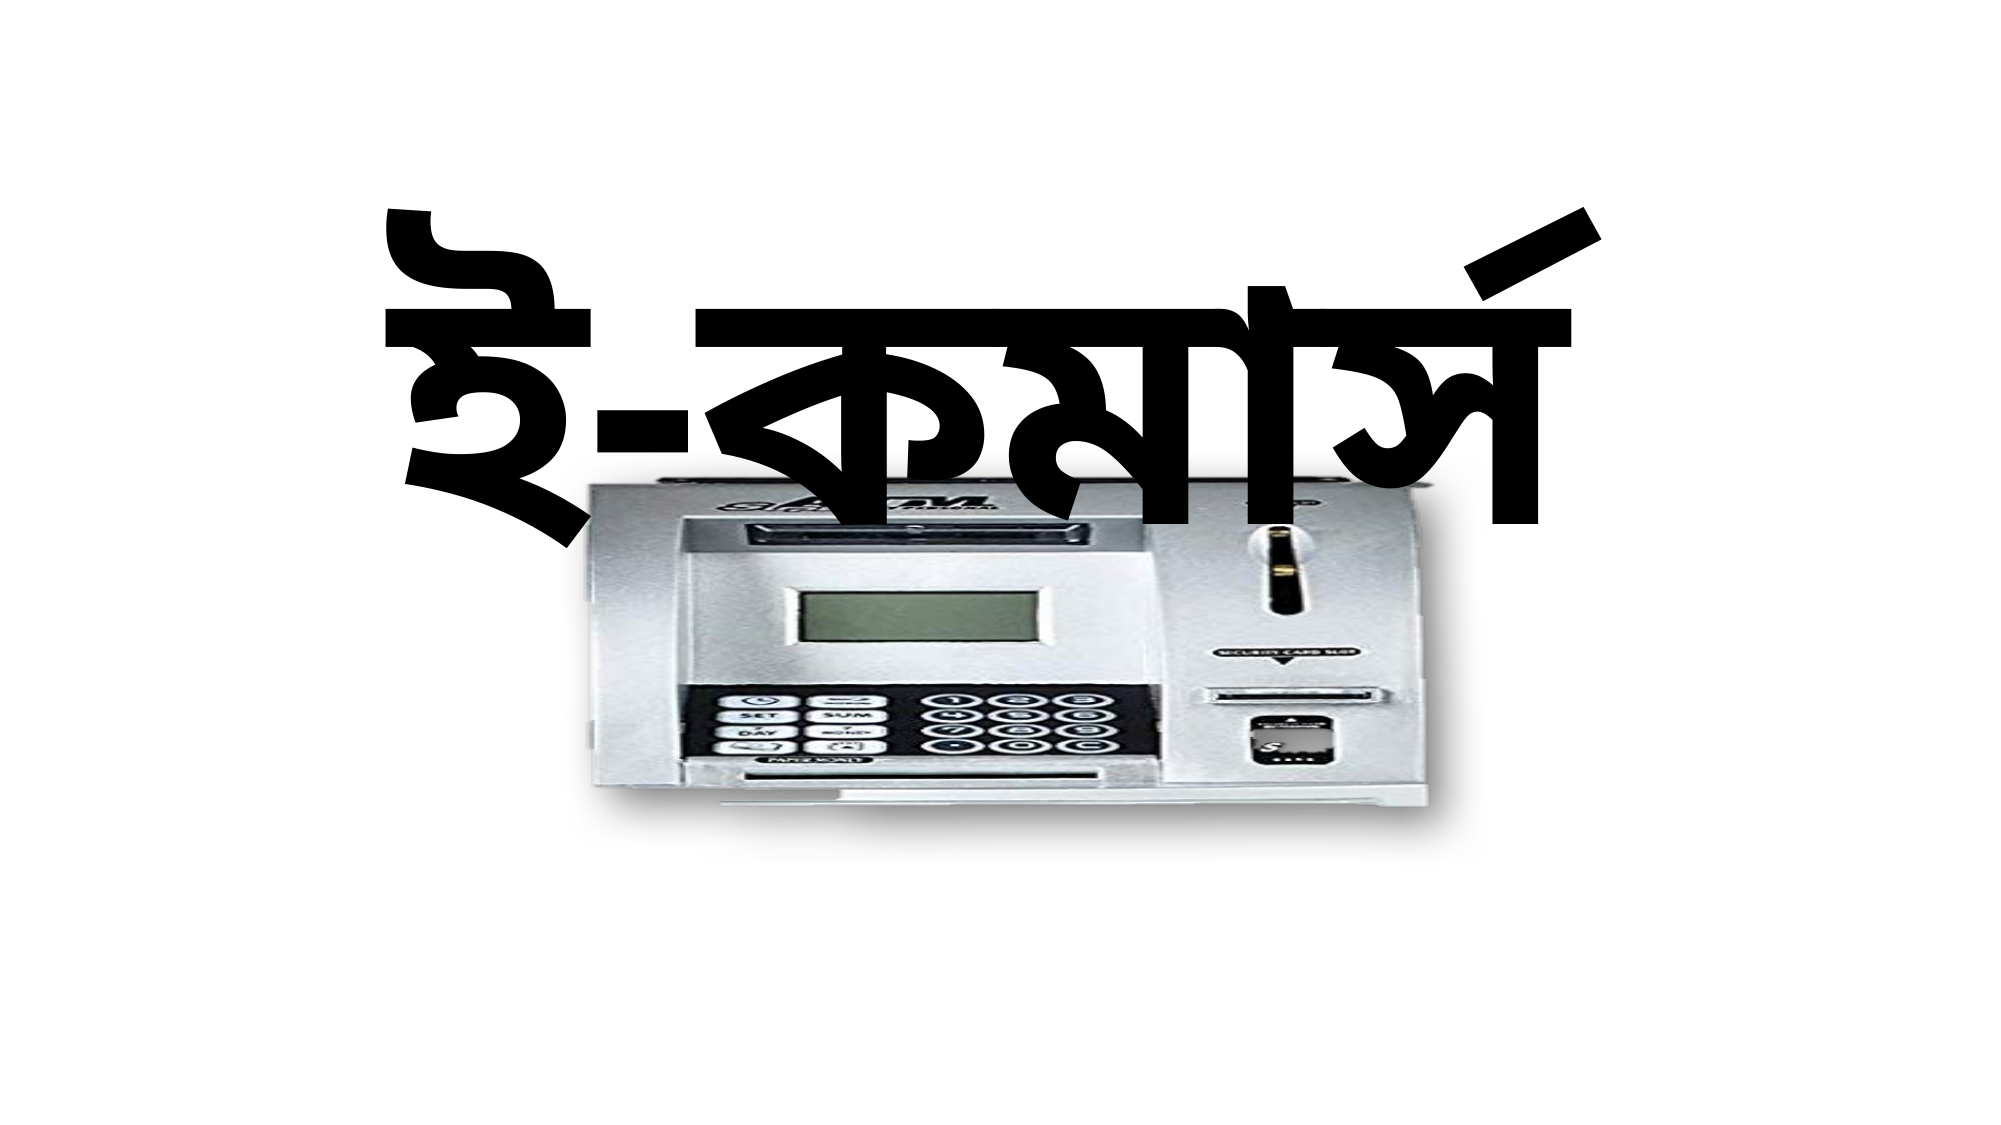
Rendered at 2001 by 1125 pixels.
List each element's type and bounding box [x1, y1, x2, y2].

text_box [373, 171, 1621, 936]
